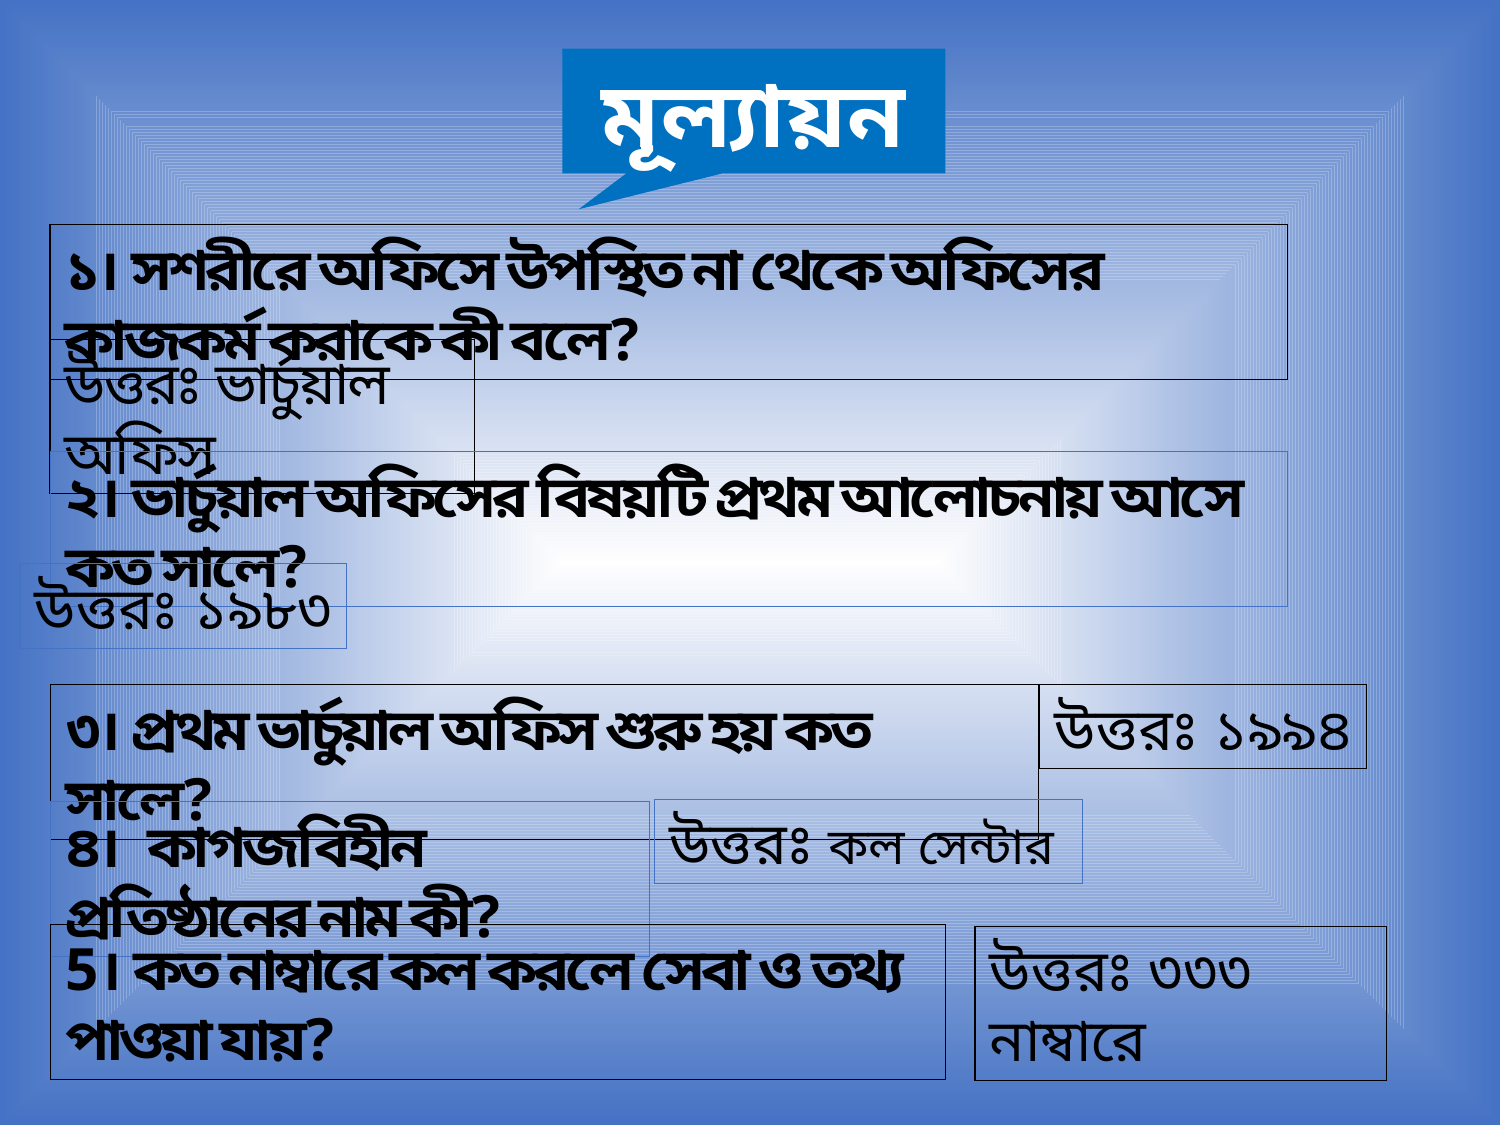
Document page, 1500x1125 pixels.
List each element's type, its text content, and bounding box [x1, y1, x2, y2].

text_box ৩। প্রথম ভার্চুয়াল অফিস শুরু হয় কত সালে? [50, 684, 1039, 840]
text_box ২। ভার্চুয়াল অফিসের বিষয়টি প্রথম আলোচনায় আসে কত সালে? [50, 451, 1288, 607]
text_box উত্তরঃ কল সেন্টার [654, 799, 1083, 884]
text_box মূল্যায়ন [562, 48, 946, 210]
text_box উত্তরঃ ১৯৯৪ [1039, 684, 1367, 769]
text_box ৪। কাগজবিহীন প্রতিষ্ঠানের নাম কী? [50, 801, 650, 924]
text_box উত্তরঃ ভার্চুয়াল অফিস [49, 339, 475, 494]
text_box উত্তরঃ ৩৩৩ নাম্বারে [974, 926, 1387, 1081]
text_box 5। কত নাম্বারে কল করলে সেবা ও তথ্য পাওয়া যায়? [50, 924, 946, 1080]
text_box ১। সশরীরে অফিসে উপস্থিত না থেকে অফিসের কাজকর্ম করাকে কী বলে? [49, 224, 1288, 380]
text_box উত্তরঃ ১৯৮৩ [19, 563, 347, 649]
